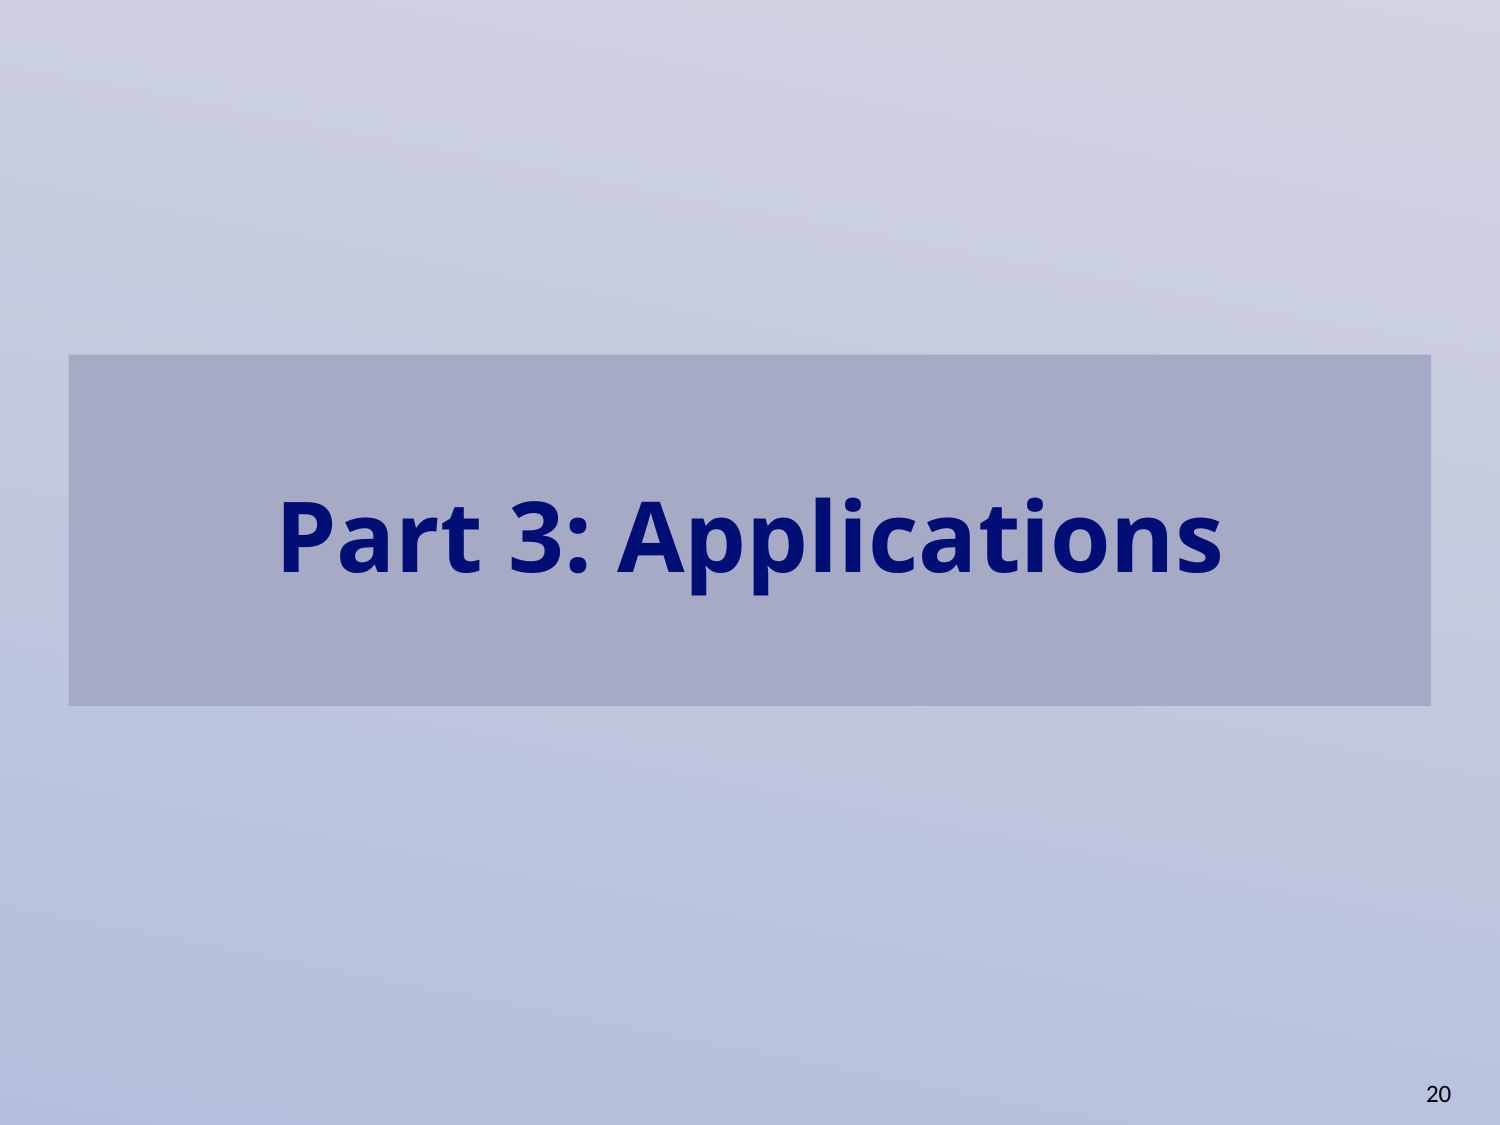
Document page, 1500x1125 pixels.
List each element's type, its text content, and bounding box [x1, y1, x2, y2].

slide_number 20 [1345, 1062, 1467, 1108]
title Part 3: Applications [92, 383, 1408, 682]
